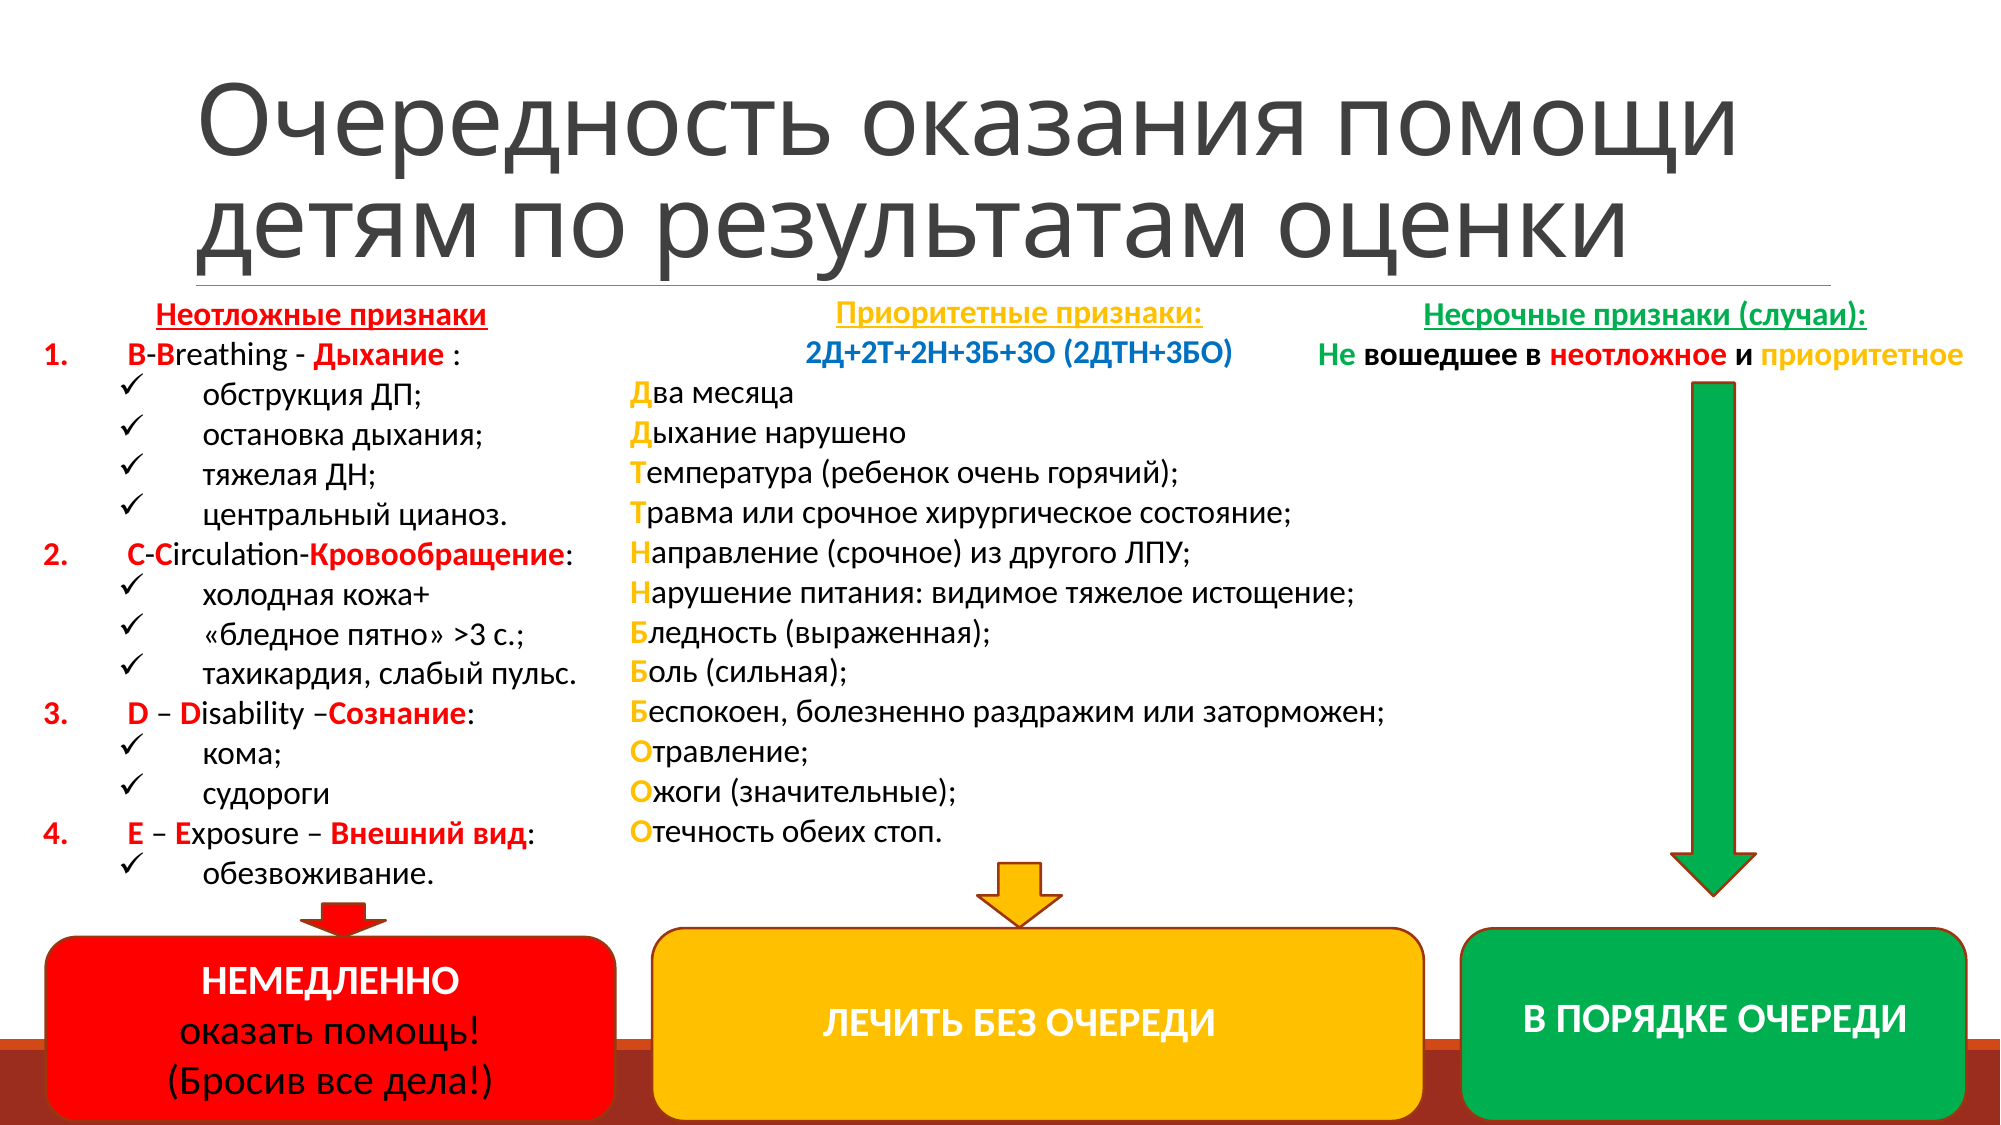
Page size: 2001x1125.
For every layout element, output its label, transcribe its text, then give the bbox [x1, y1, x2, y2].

text_box ЛЕЧИТЬ БЕЗ ОЧЕРЕДИ [768, 987, 1271, 1053]
text_box НЕМЕДЛЕННО оказать помощь! (Бросив все дела!) [79, 945, 582, 1111]
text_box Несрочные признаки (случаи): Не вошедшее в неотложное и приоритетное [1303, 284, 1988, 380]
text_box Неотложные признаки B-Breathing - Дыхание : обструкция ДП; остановка дыхания; тяжелая ДН; центральный цианоз. C-Circulation-Кровообращение: холодная кожа+ «бледное пятно» >3 с.; тахикардия, слабый пульс. D – Disability –Сознание: кома; судороги E – Exposure – Внешний вид: обезвоживание. [28, 284, 616, 899]
text_box [299, 902, 388, 935]
text_box Приоритетные признаки: 2Д+2Т+2Н+3Б+3О (2ДТН+3БО) Два месяца Дыхание нарушено Температура (ребенок очень горячий); Травма или срочное хирургическое состояние; Направление (срочное) из другого ЛПУ; Нарушение питания: видимое тяжелое истощение; Бледность (выраженная); Боль (сильная); Беспокоен, болезненно раздражим или заторможен; Отравление; Ожоги (значительные); Отечность обеих стоп. [615, 282, 1424, 857]
title Очередность оказания помощи детям по результатам оценки [180, 47, 1830, 284]
text_box [650, 926, 1426, 1123]
text_box В ПОРЯДКЕ ОЧЕРЕДИ [1464, 983, 1967, 1048]
text_box [1669, 381, 1758, 898]
text_box [1459, 927, 1968, 1123]
text_box [975, 861, 1064, 926]
text_box [44, 935, 617, 1123]
